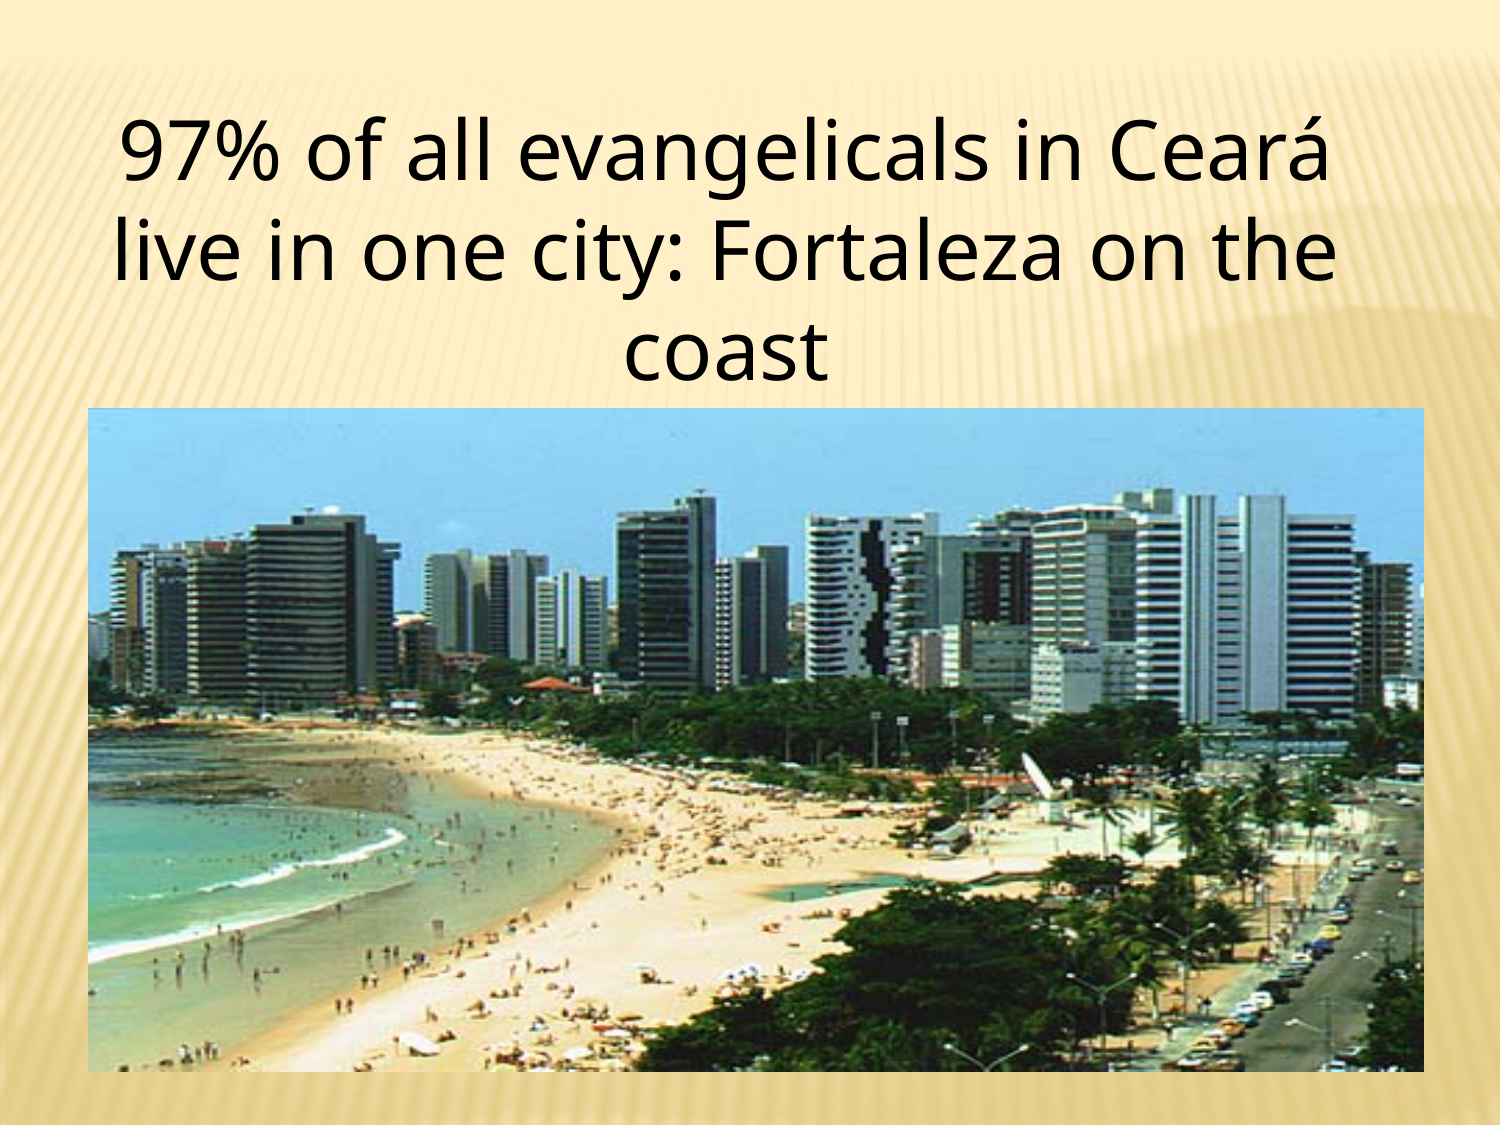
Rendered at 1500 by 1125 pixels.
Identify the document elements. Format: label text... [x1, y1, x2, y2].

picture [88, 408, 1424, 1072]
text_box 97% of all evangelicals in Ceará live in one city: Fortaleza on the coast [76, 90, 1376, 405]
